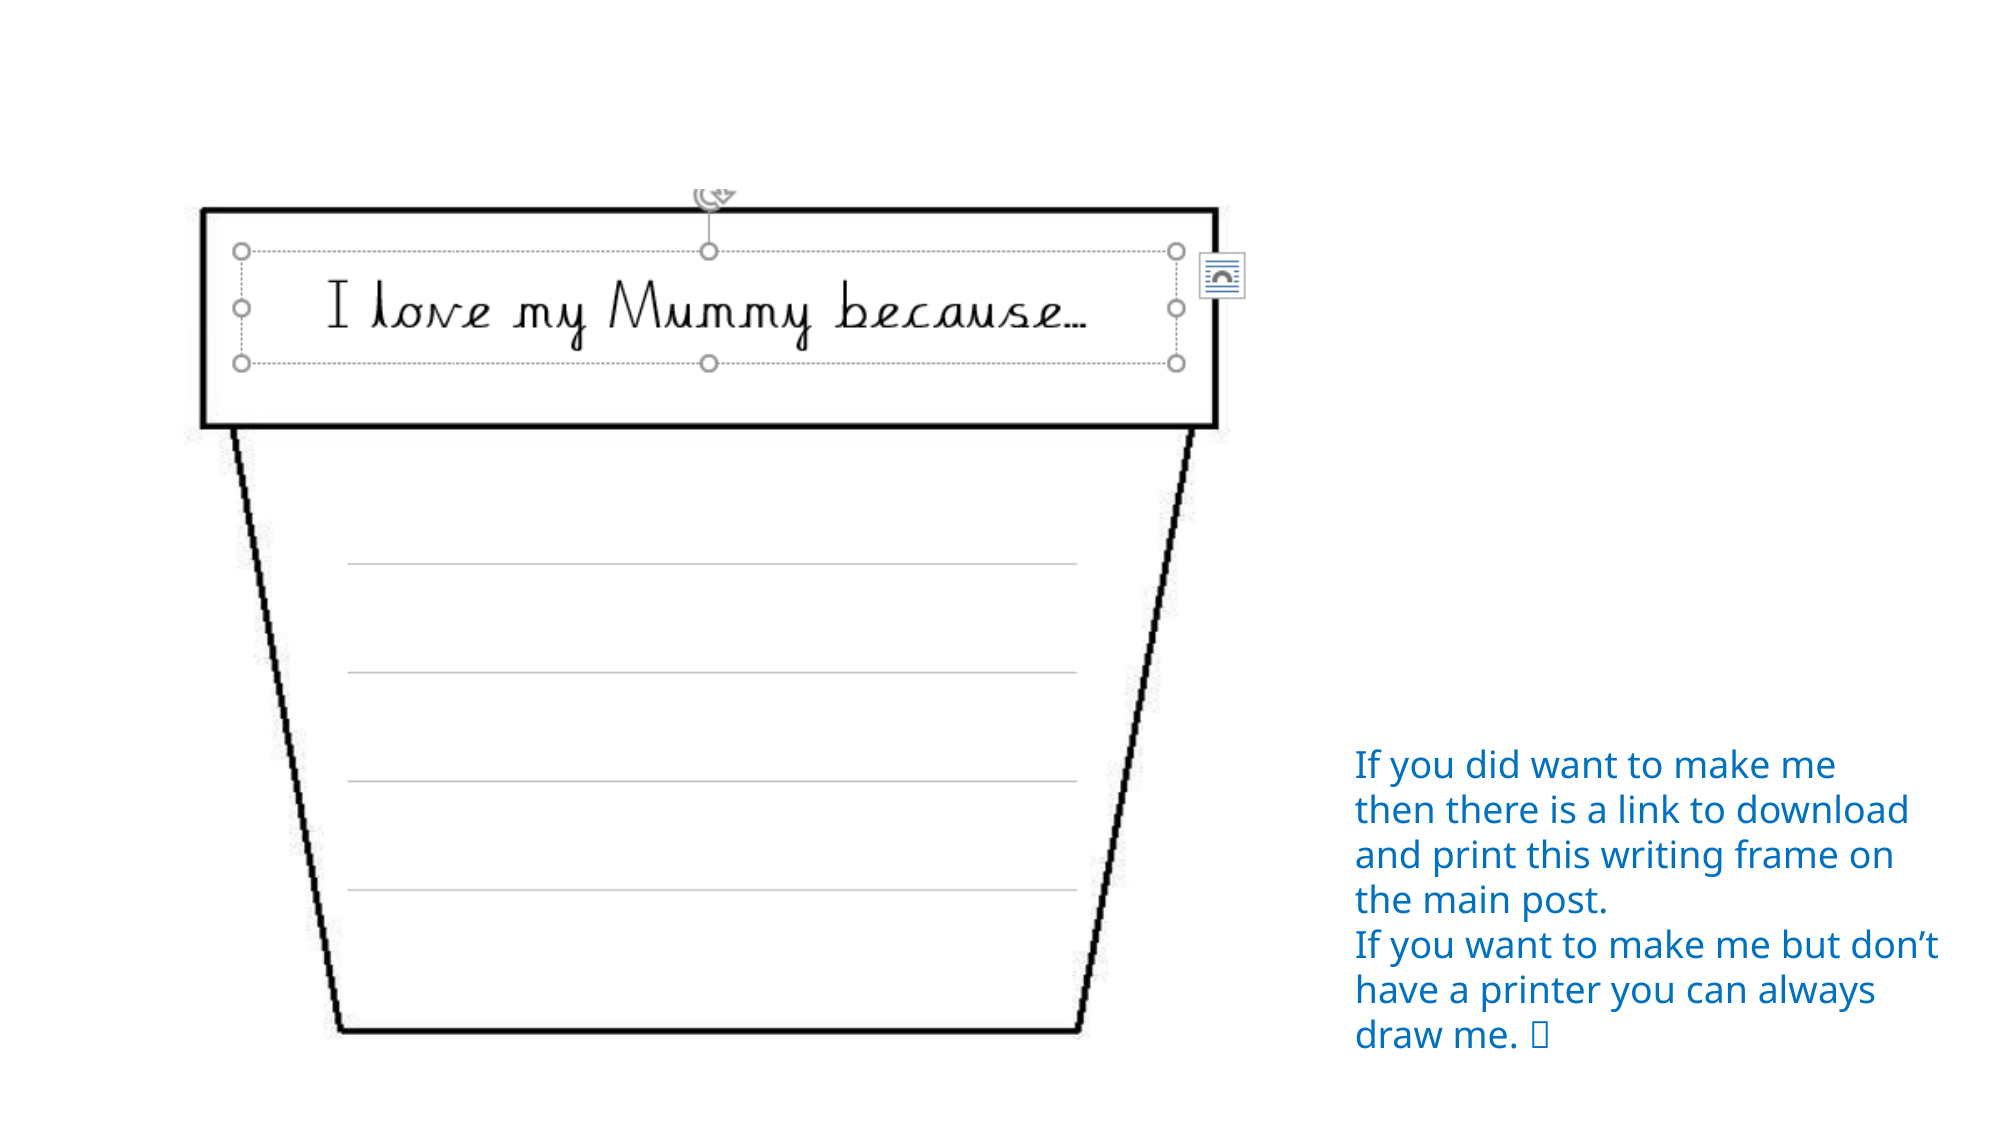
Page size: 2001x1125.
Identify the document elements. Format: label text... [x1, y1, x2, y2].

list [171, 189, 1256, 1040]
text_box If you did want to make me then there is a link to download and print this writing frame on the main post. If you want to make me but don’t have a printer you can always draw me.  [1339, 733, 1974, 1064]
